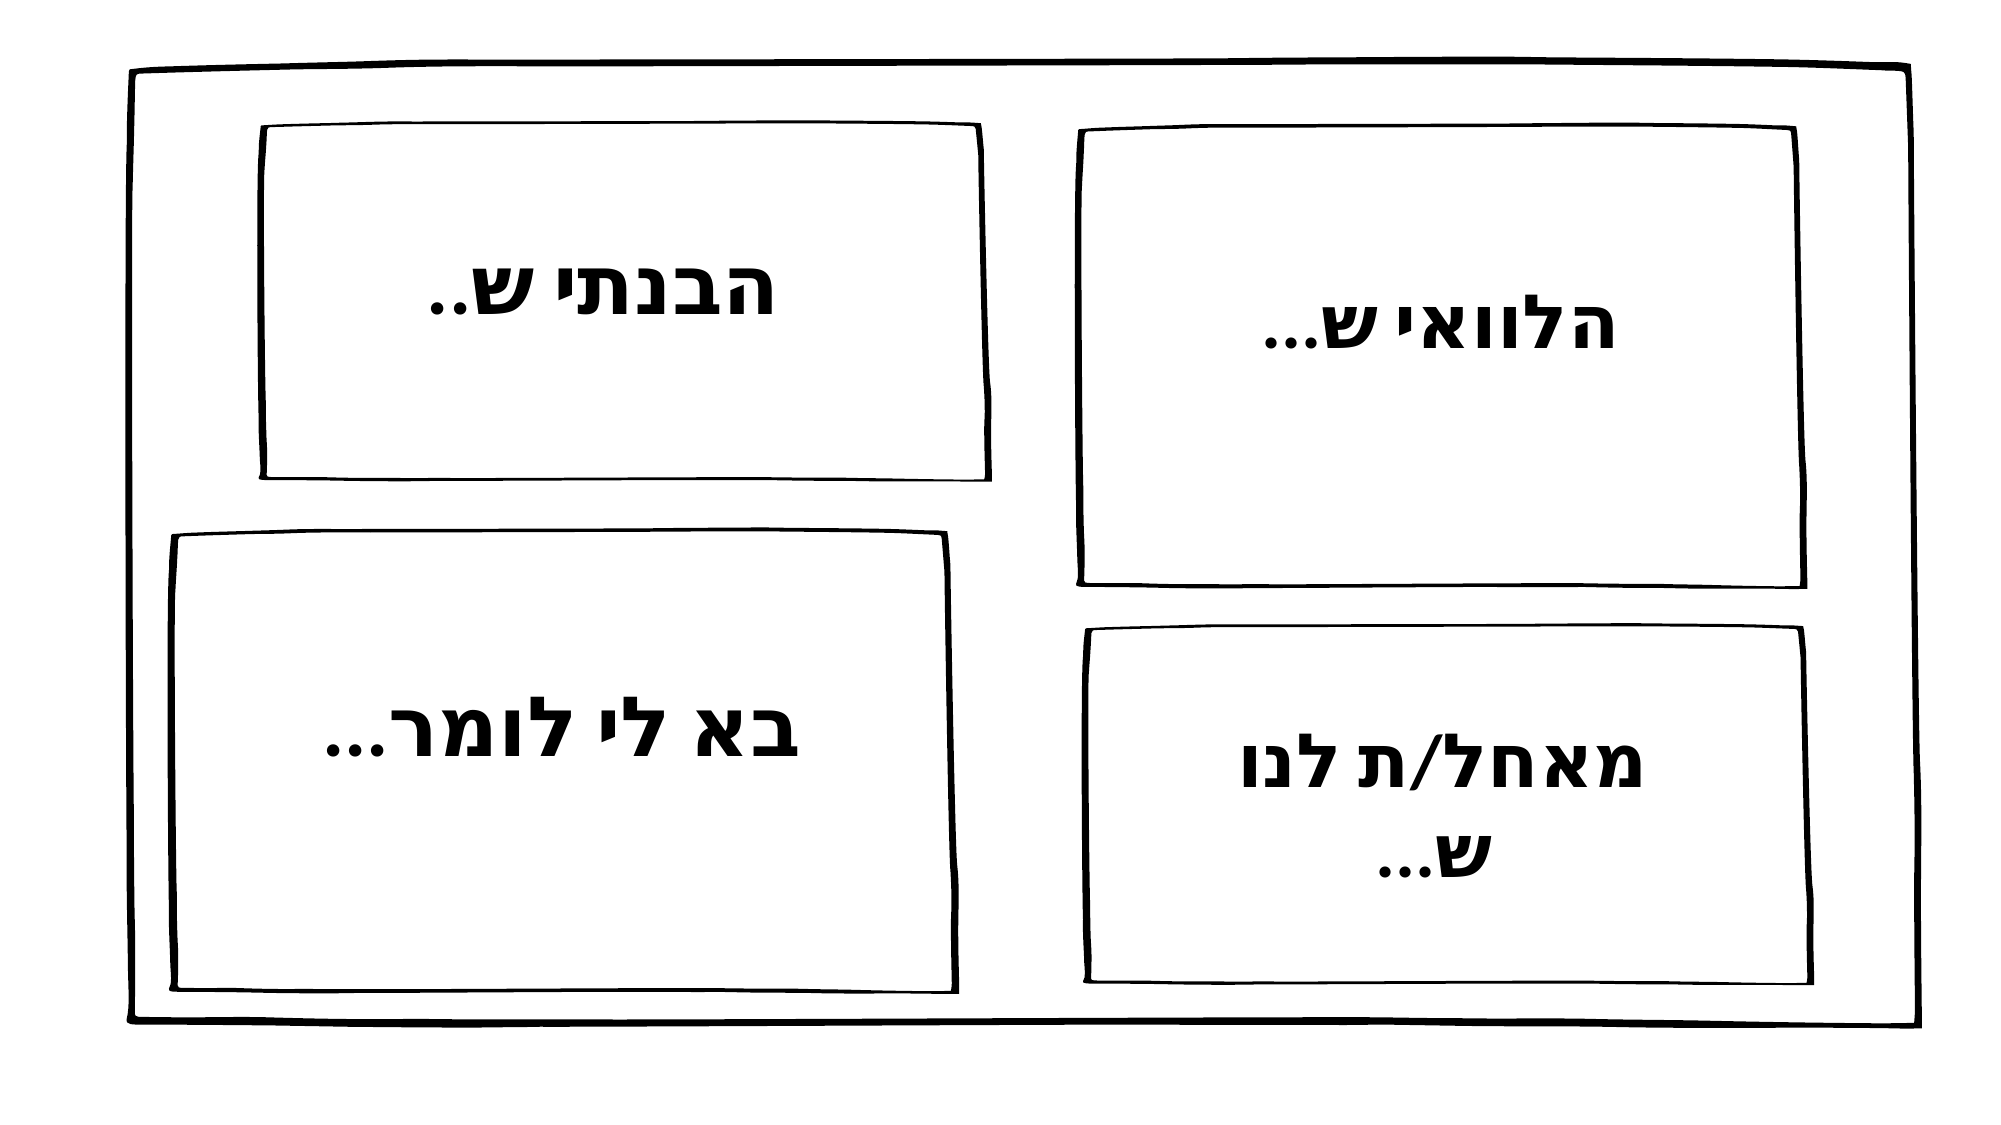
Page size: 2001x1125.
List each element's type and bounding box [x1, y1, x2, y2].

text_box [256, 119, 992, 483]
text_box [165, 523, 980, 995]
text_box [1081, 622, 1815, 987]
text_box [124, 56, 1922, 1030]
text_box [1074, 122, 1808, 590]
